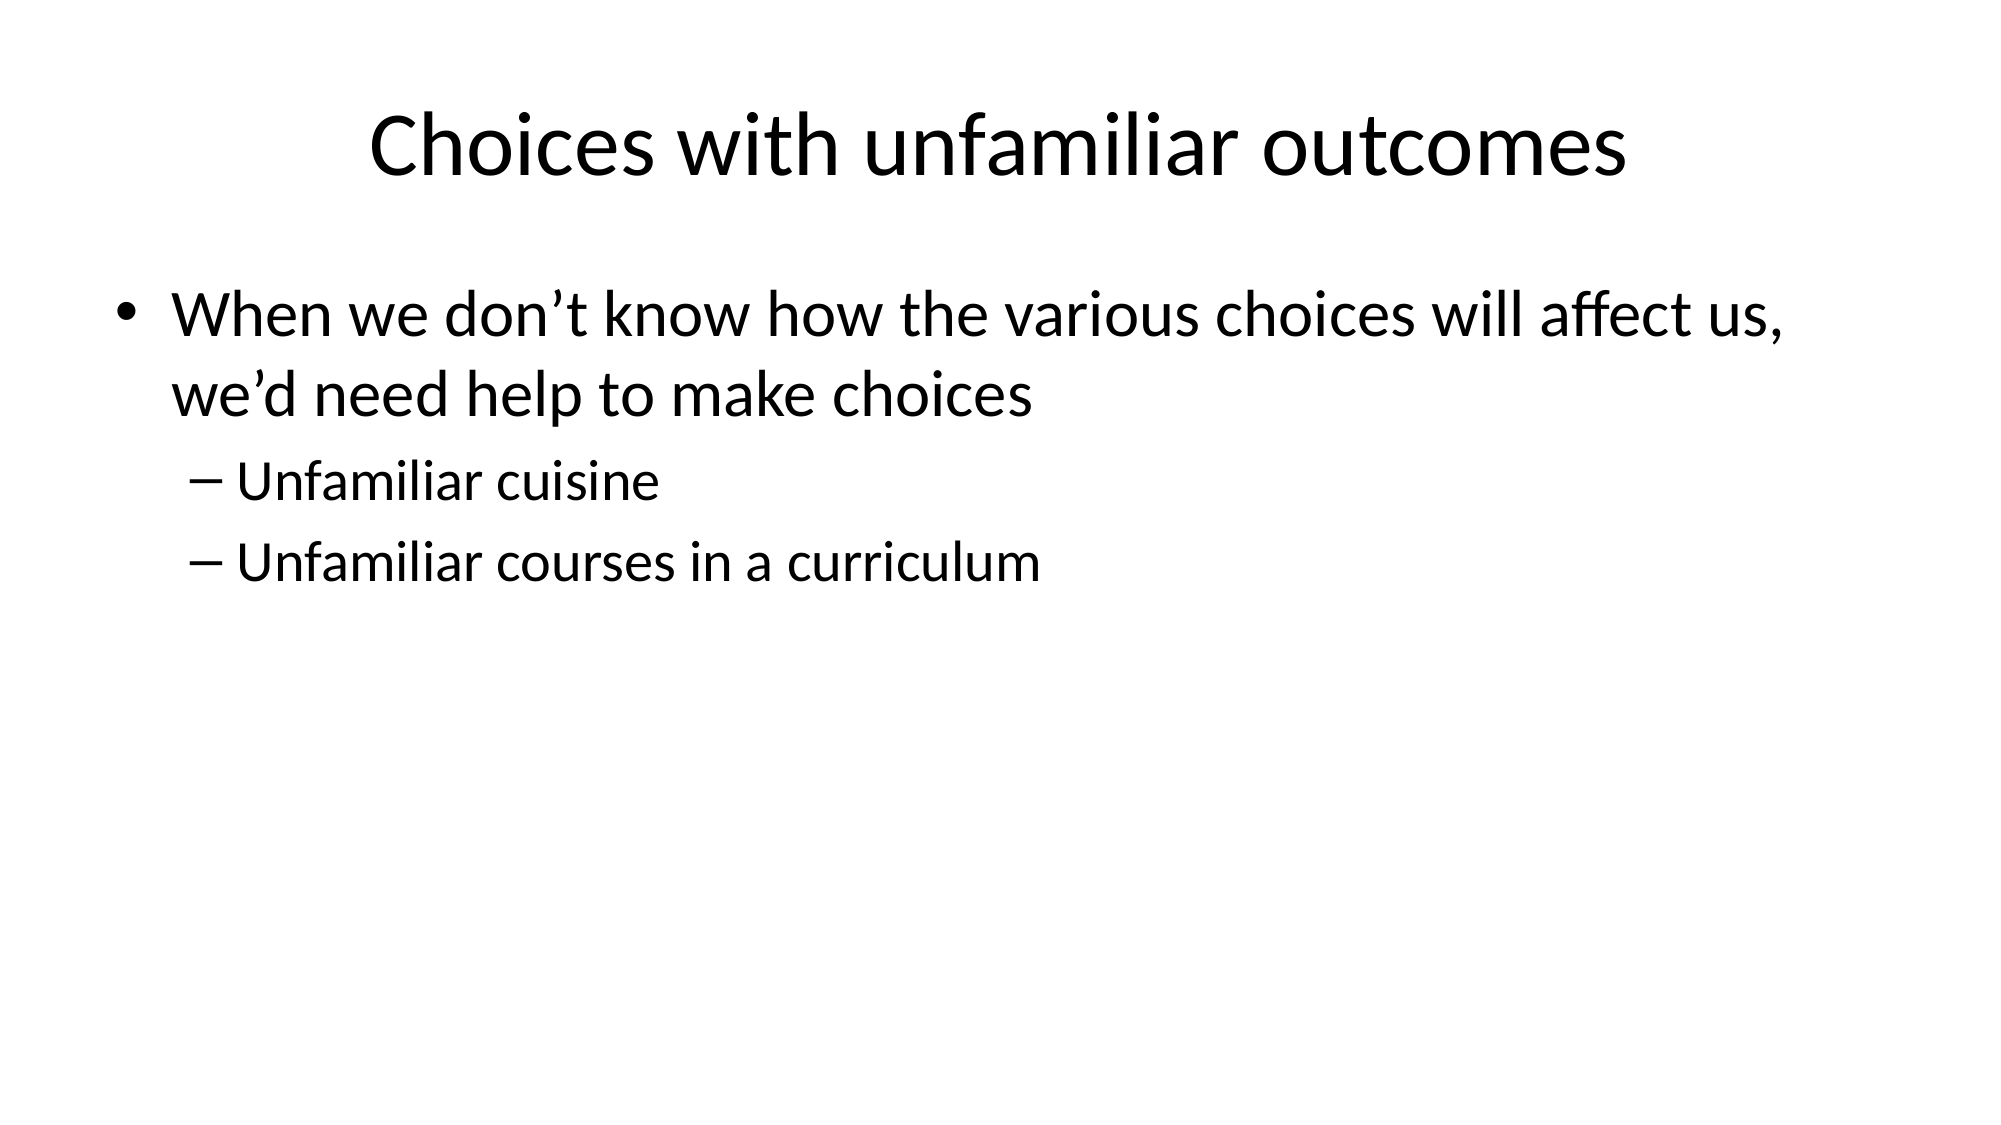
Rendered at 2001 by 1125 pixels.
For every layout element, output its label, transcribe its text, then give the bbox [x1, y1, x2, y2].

list When we don’t know how the various choices will affect us, we’d need help to make choices Unfamiliar cuisine Unfamiliar courses in a curriculum [99, 262, 1900, 1005]
title Choices with unfamiliar outcomes [99, 45, 1900, 233]
